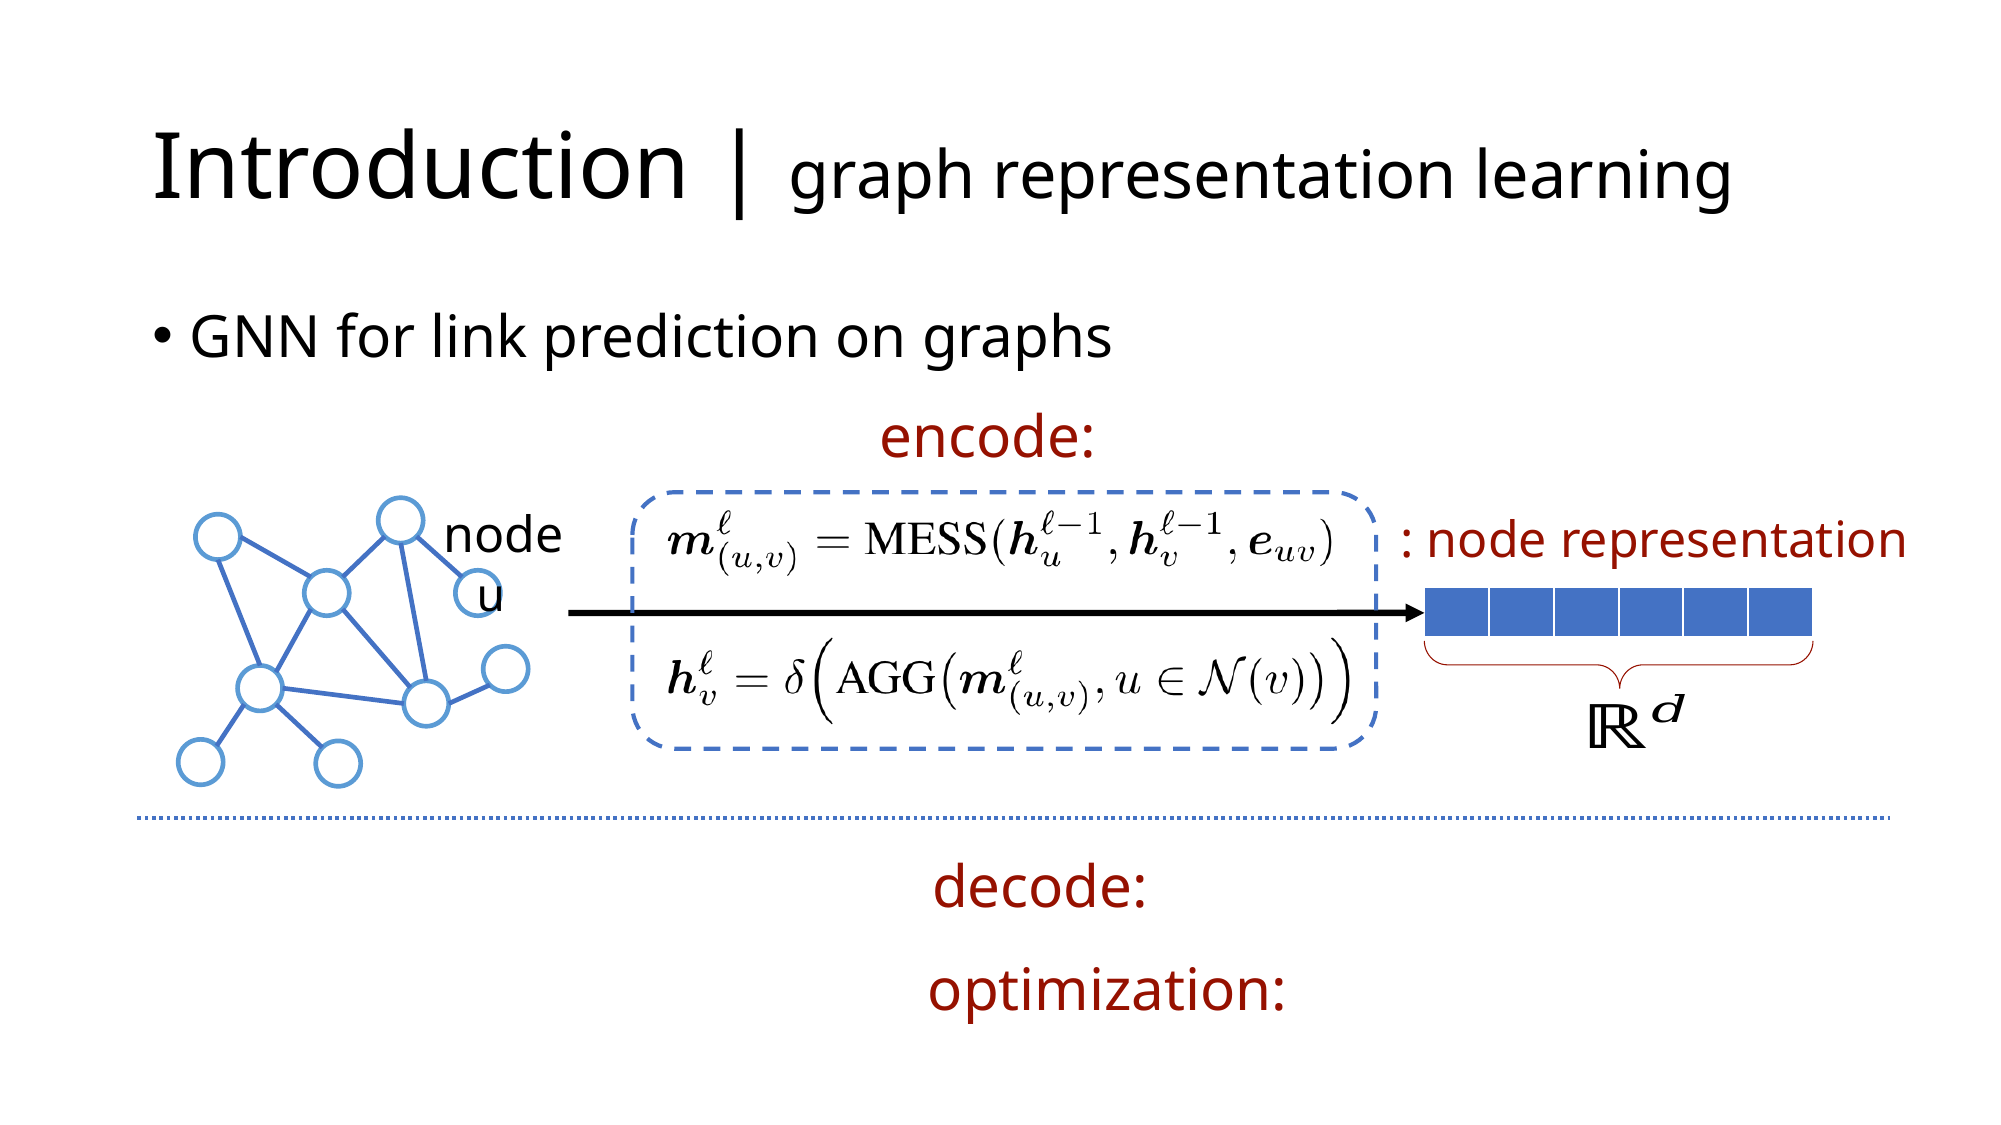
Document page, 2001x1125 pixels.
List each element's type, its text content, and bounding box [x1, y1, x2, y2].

table_header [1620, 588, 1682, 636]
title Introduction | graph representation learning [137, 59, 1863, 278]
text_box node [428, 495, 579, 571]
text_box [314, 739, 362, 788]
picture [655, 485, 1336, 599]
table_header [1555, 588, 1618, 636]
text_box [236, 664, 284, 712]
text_box [1423, 640, 1814, 689]
table_header [1749, 588, 1812, 636]
text_box [377, 496, 425, 544]
table_header [1425, 588, 1488, 636]
text_box [646, 738, 1364, 750]
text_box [216, 704, 245, 746]
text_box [400, 543, 427, 681]
text_box [303, 569, 351, 617]
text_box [416, 536, 462, 577]
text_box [275, 609, 311, 673]
text_box [177, 738, 225, 786]
text_box [402, 679, 450, 728]
text_box [194, 513, 242, 561]
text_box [342, 609, 411, 688]
text_box [631, 613, 1378, 734]
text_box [240, 536, 311, 577]
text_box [275, 704, 323, 748]
table_header [1684, 588, 1747, 636]
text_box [217, 559, 261, 666]
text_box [448, 684, 490, 704]
text_box [482, 645, 530, 693]
table_header [1490, 588, 1553, 636]
list GNN for link prediction on graphs [137, 299, 1863, 434]
text_box u [454, 569, 502, 617]
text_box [282, 688, 404, 704]
picture [641, 624, 1369, 738]
text_box [631, 491, 1378, 612]
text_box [342, 536, 385, 577]
